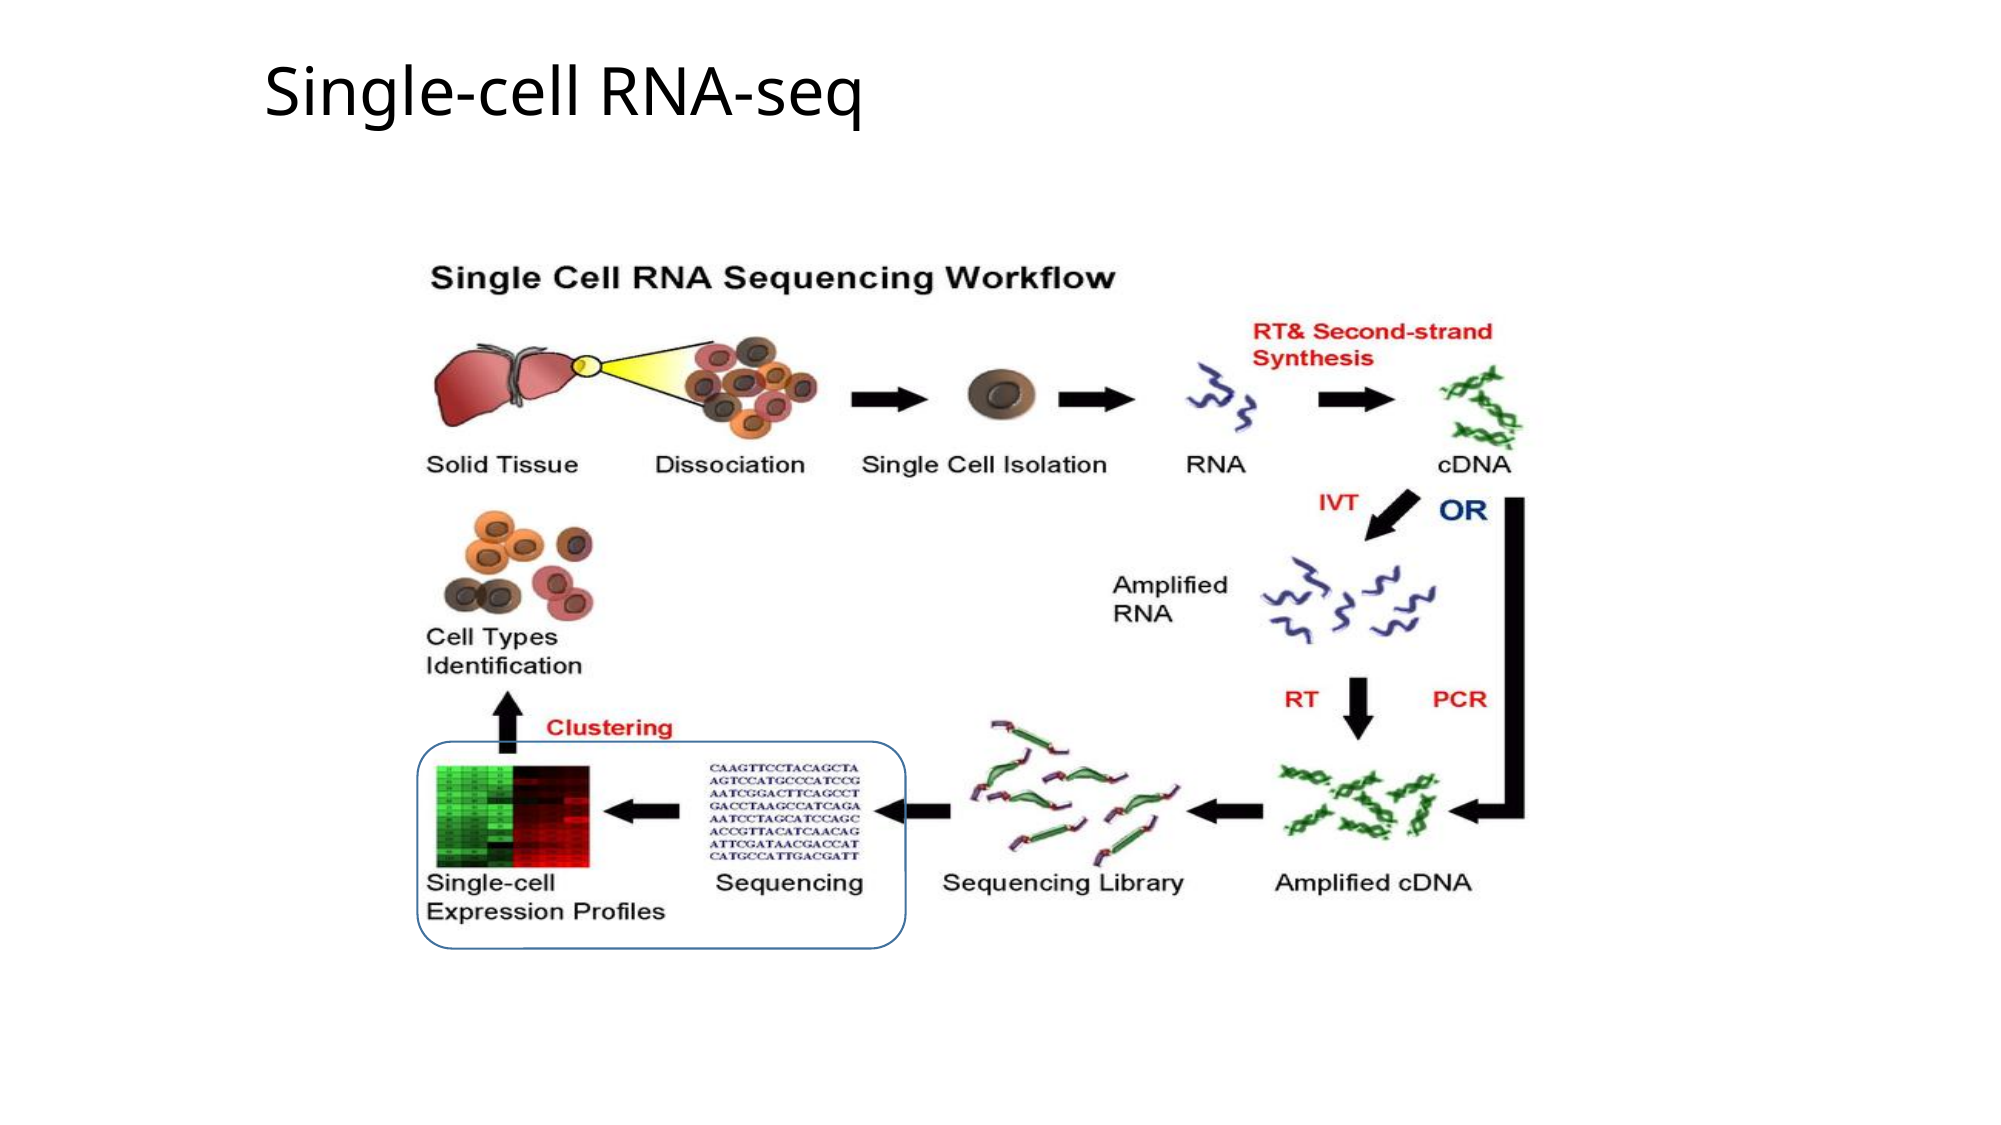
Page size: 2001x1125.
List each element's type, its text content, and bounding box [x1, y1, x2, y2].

title Single-cell RNA-seq [249, 0, 1750, 188]
picture [384, 224, 1616, 938]
text_box [425, 938, 898, 950]
